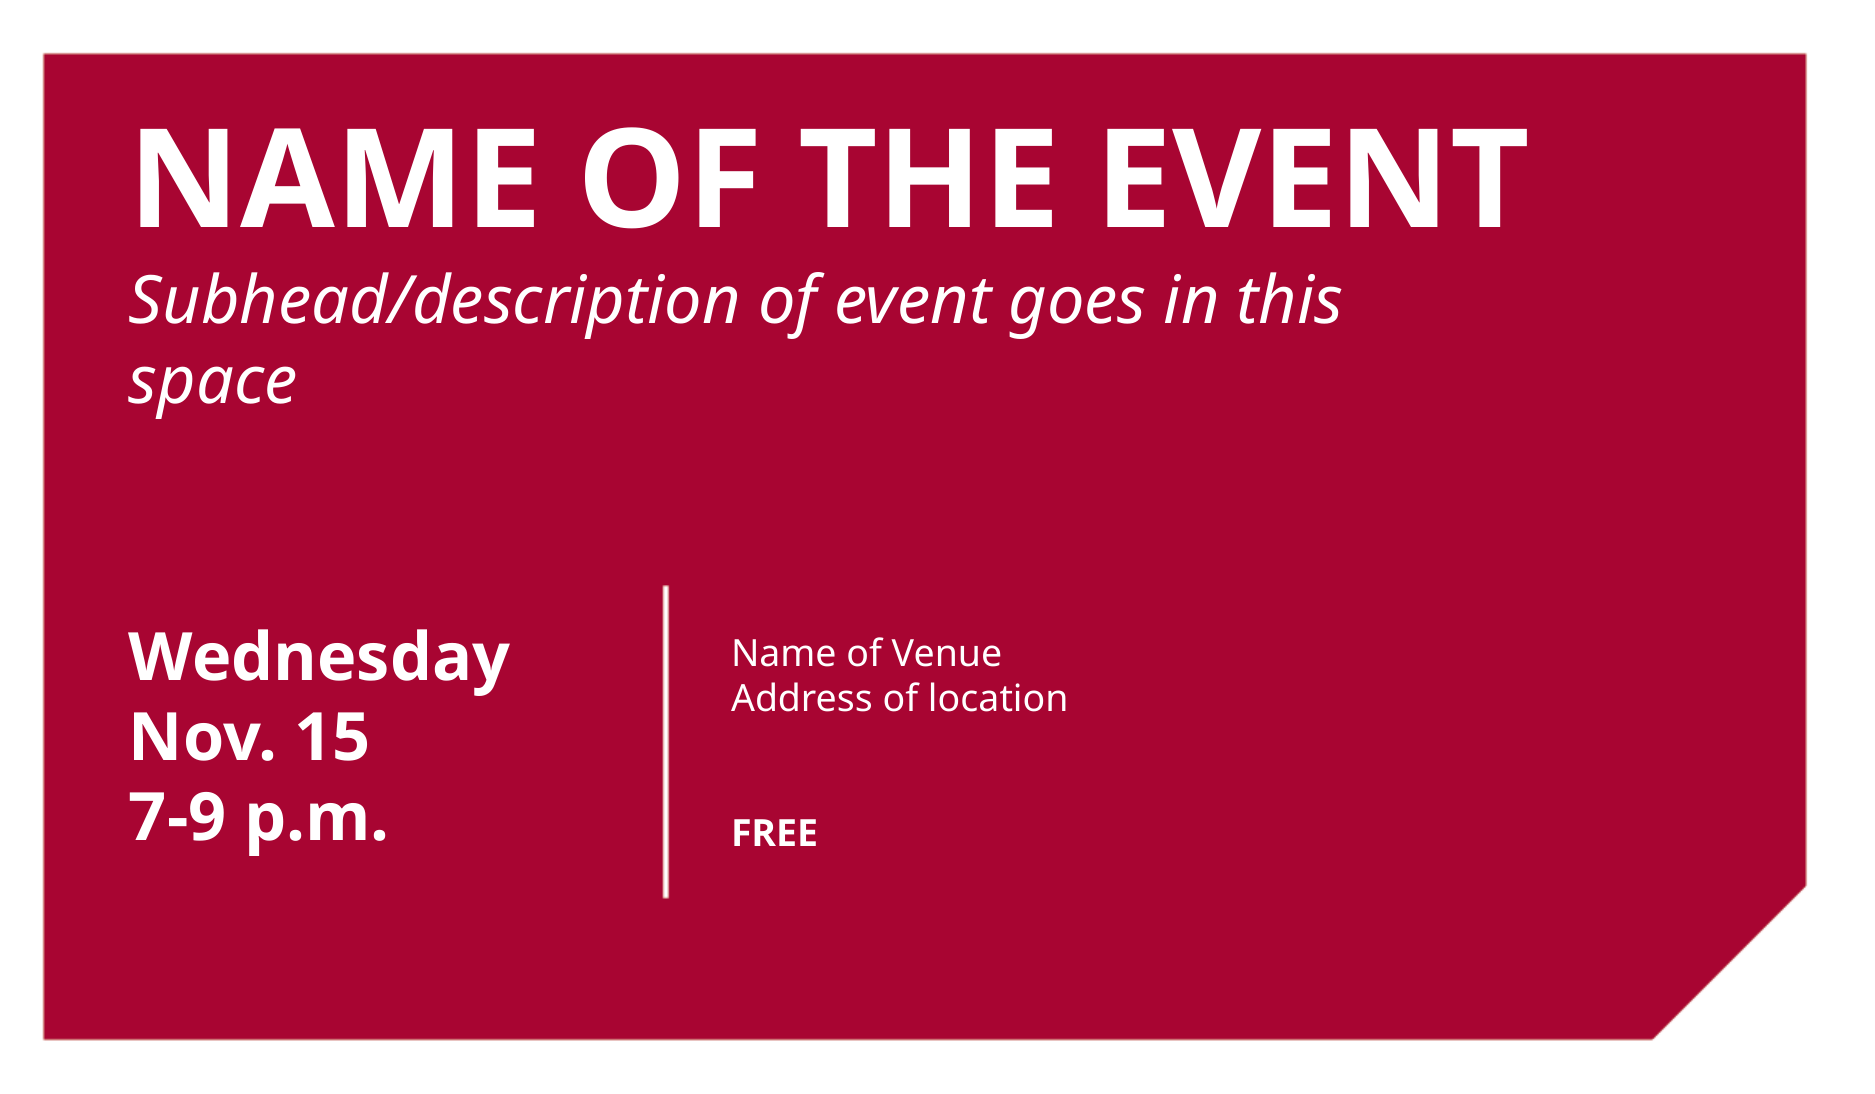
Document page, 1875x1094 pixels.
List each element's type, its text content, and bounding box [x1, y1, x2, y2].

text_box Name of Venue Address of location FREE [716, 621, 1628, 862]
picture [0, 7, 1875, 1087]
text_box NAME OF THE EVENT [114, 82, 1655, 263]
text_box Subhead/description of event goes in this space [114, 249, 1498, 425]
text_box Wednesday Nov. 15 7-9 p.m. [114, 606, 562, 862]
